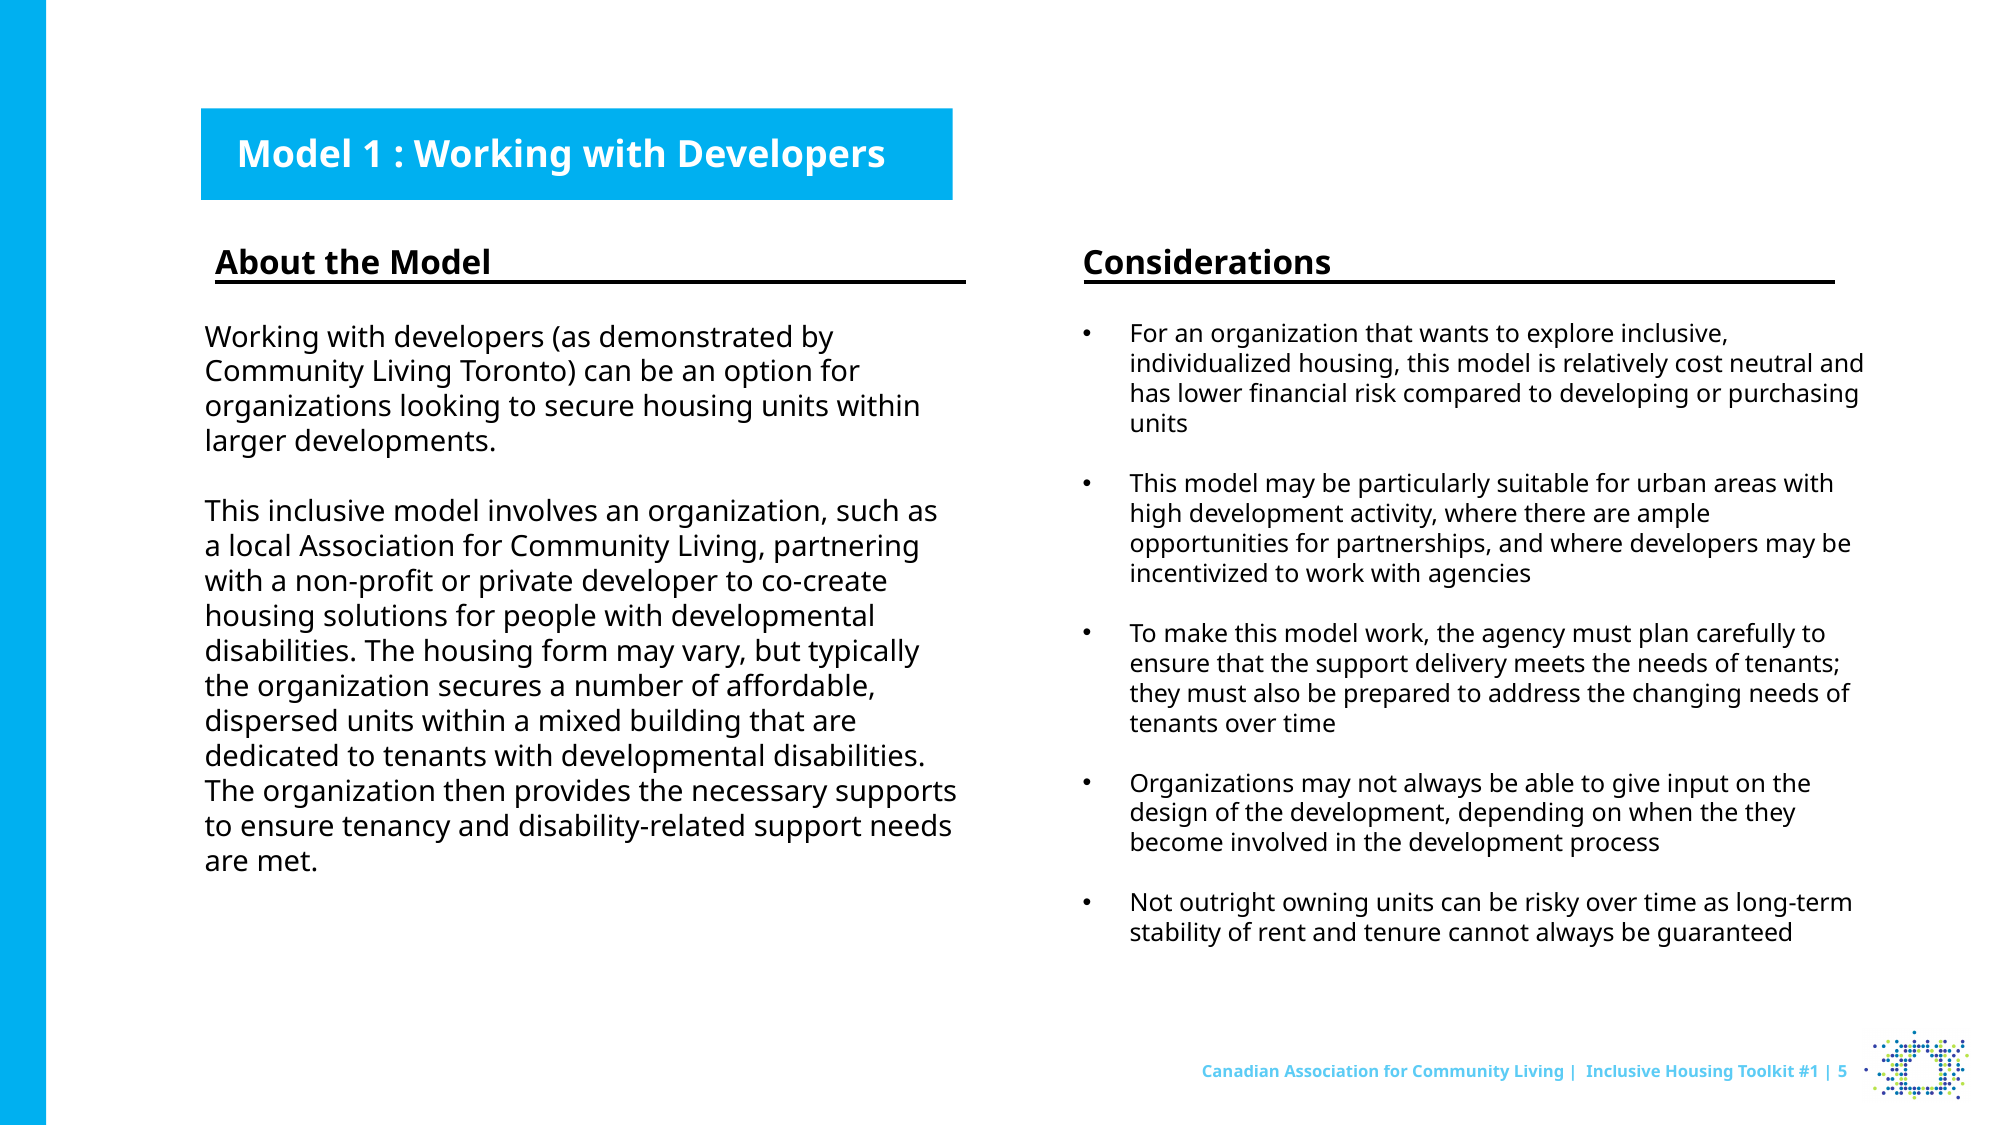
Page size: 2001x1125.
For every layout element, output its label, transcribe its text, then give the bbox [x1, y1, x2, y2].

picture [1862, 1028, 1971, 1103]
text_box Model 1 : Working with Developers [221, 77, 1011, 183]
text_box [0, 0, 47, 1125]
text_box About the Model [200, 233, 689, 310]
text_box For an organization that wants to explore inclusive, individualized housing, this model is relatively cost neutral and has lower financial risk compared to developing or purchasing units This model may be particularly suitable for urban areas with high development activity, where there are ample opportunities for partnerships, and where developers may be incentivized to work with agencies To make this model work, the agency must plan carefully to ensure that the support delivery meets the needs of tenants; they must also be prepared to address the changing needs of tenants over time Organizations may not always be able to give input on the design of the development, depending on when the they become involved in the development process Not outright owning units can be risky over time as long-term stability of rent and tenure cannot always be guaranteed [1067, 310, 1884, 954]
text_box Considerations [1068, 233, 1556, 310]
slide_number Canadian Association for Community Living | Inclusive Housing Toolkit #1 | 5 [1168, 1042, 1862, 1103]
text_box Working with developers (as demonstrated by Community Living Toronto) can be an option for organizations looking to secure housing units within larger developments. This inclusive model involves an organization, such as a local Association for Community Living, partnering with a non-profit or private developer to co-create housing solutions for people with developmental disabilities. The housing form may vary, but typically the organization secures a number of affordable, dispersed units within a mixed building that are dedicated to tenants with developmental disabilities. The organization then provides the necessary supports to ensure tenancy and disability-related support needs are met. [189, 310, 973, 885]
text_box [200, 107, 954, 201]
